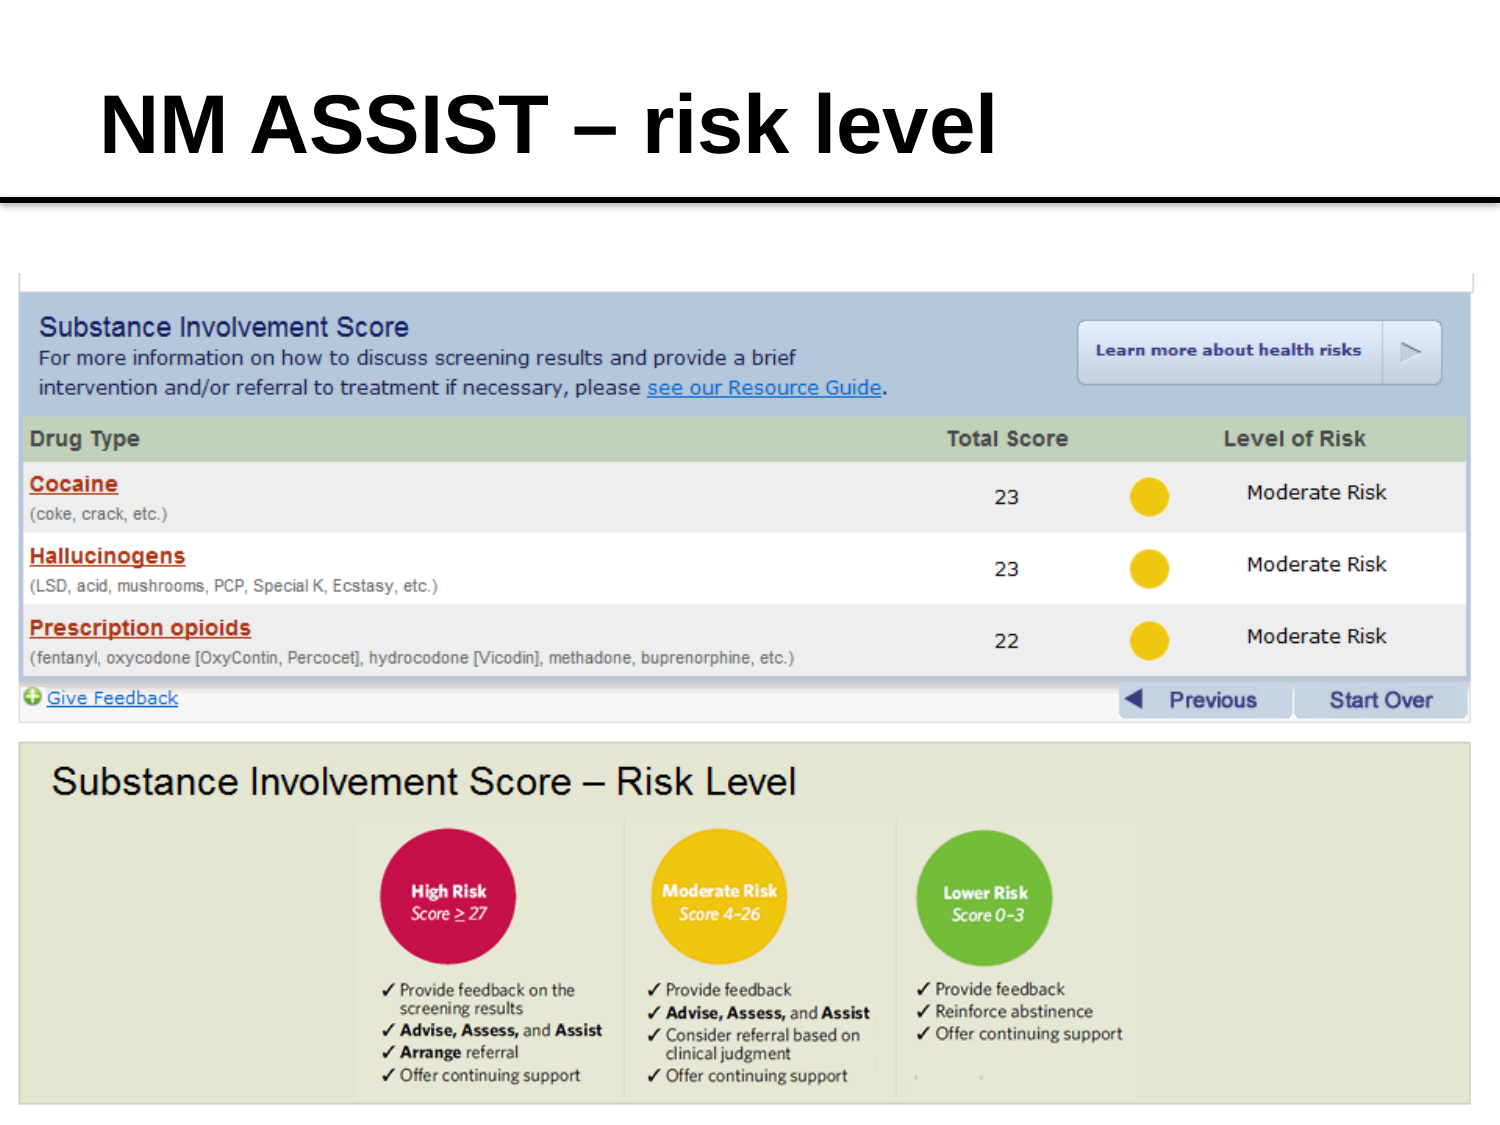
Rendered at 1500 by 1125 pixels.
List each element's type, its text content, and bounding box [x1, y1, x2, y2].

title NM ASSIST – risk level [24, 37, 1363, 195]
picture [0, 273, 1493, 1113]
